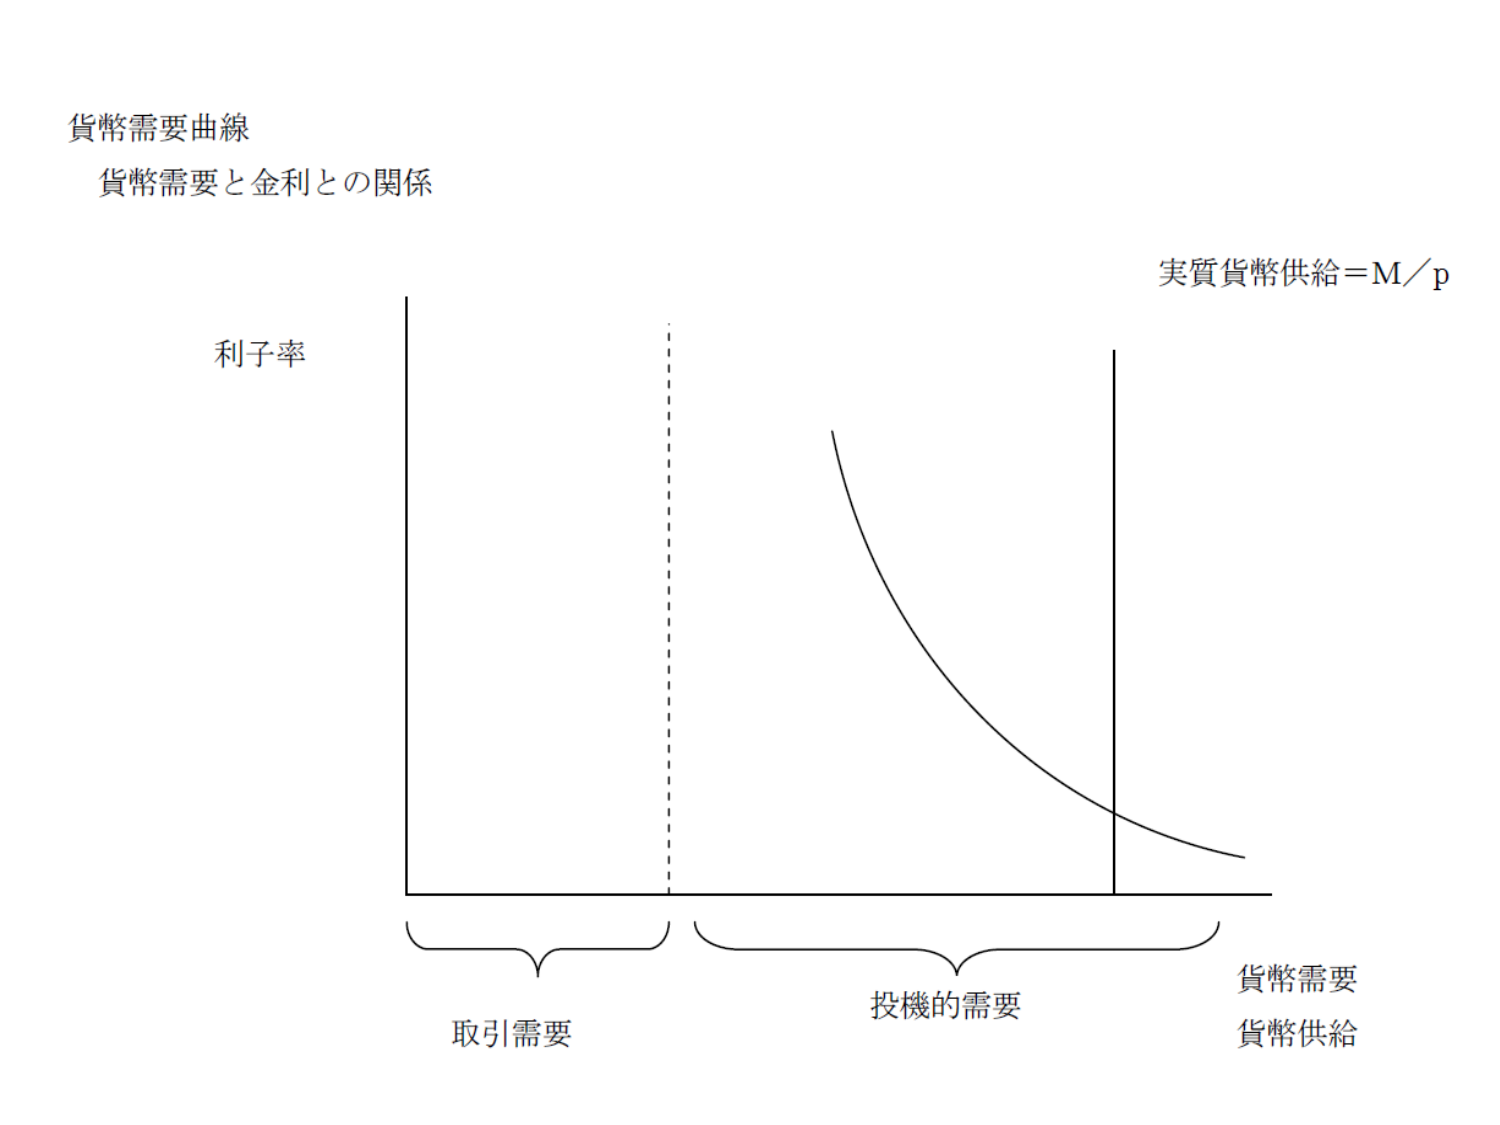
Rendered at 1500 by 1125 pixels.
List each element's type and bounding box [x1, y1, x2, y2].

list [52, 101, 1467, 1081]
